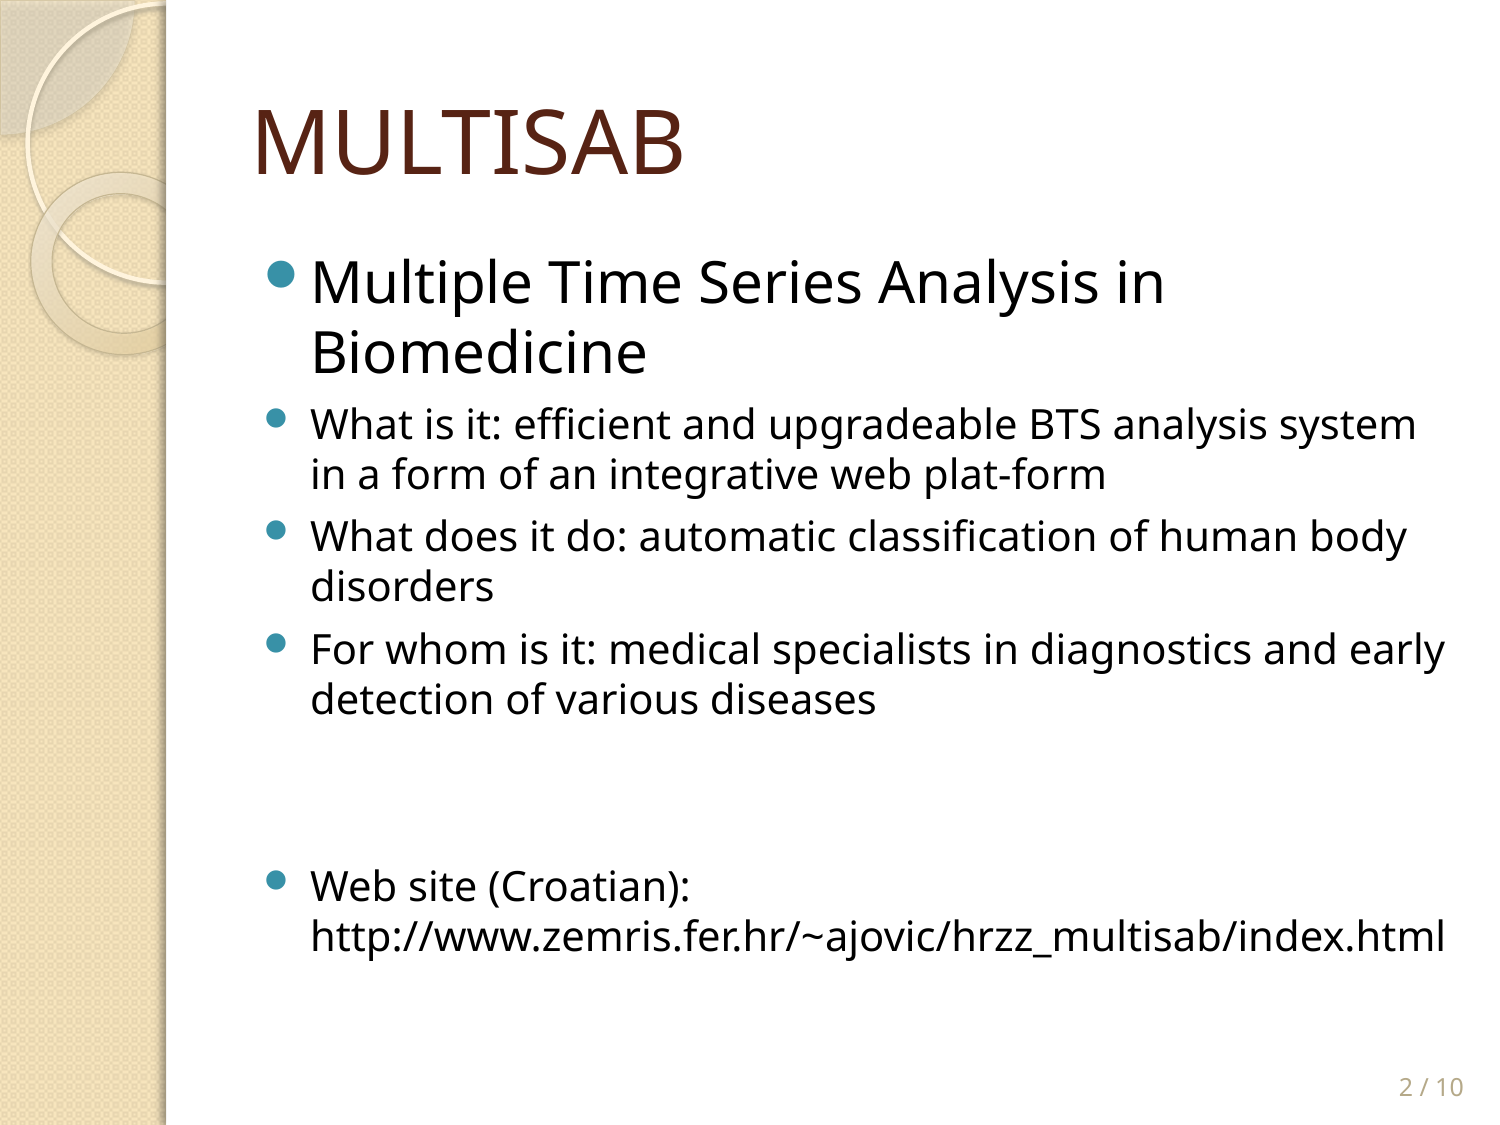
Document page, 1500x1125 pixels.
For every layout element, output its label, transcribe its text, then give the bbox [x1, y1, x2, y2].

slide_number 2 / 10 [1374, 1034, 1488, 1113]
title MULTISAB [235, 45, 1466, 233]
list Multiple Time Series Analysis in Biomedicine What is it: efficient and upgradeable BTS analysis system in a form of an integrative web plat-form What does it do: automatic classification of human body disorders For whom is it: medical specialists in diagnostics and early detection of various diseases Web site (Croatian): http://www.zemris.fer.hr/~ajovic/hrzz_multisab/index.html [235, 237, 1466, 1025]
